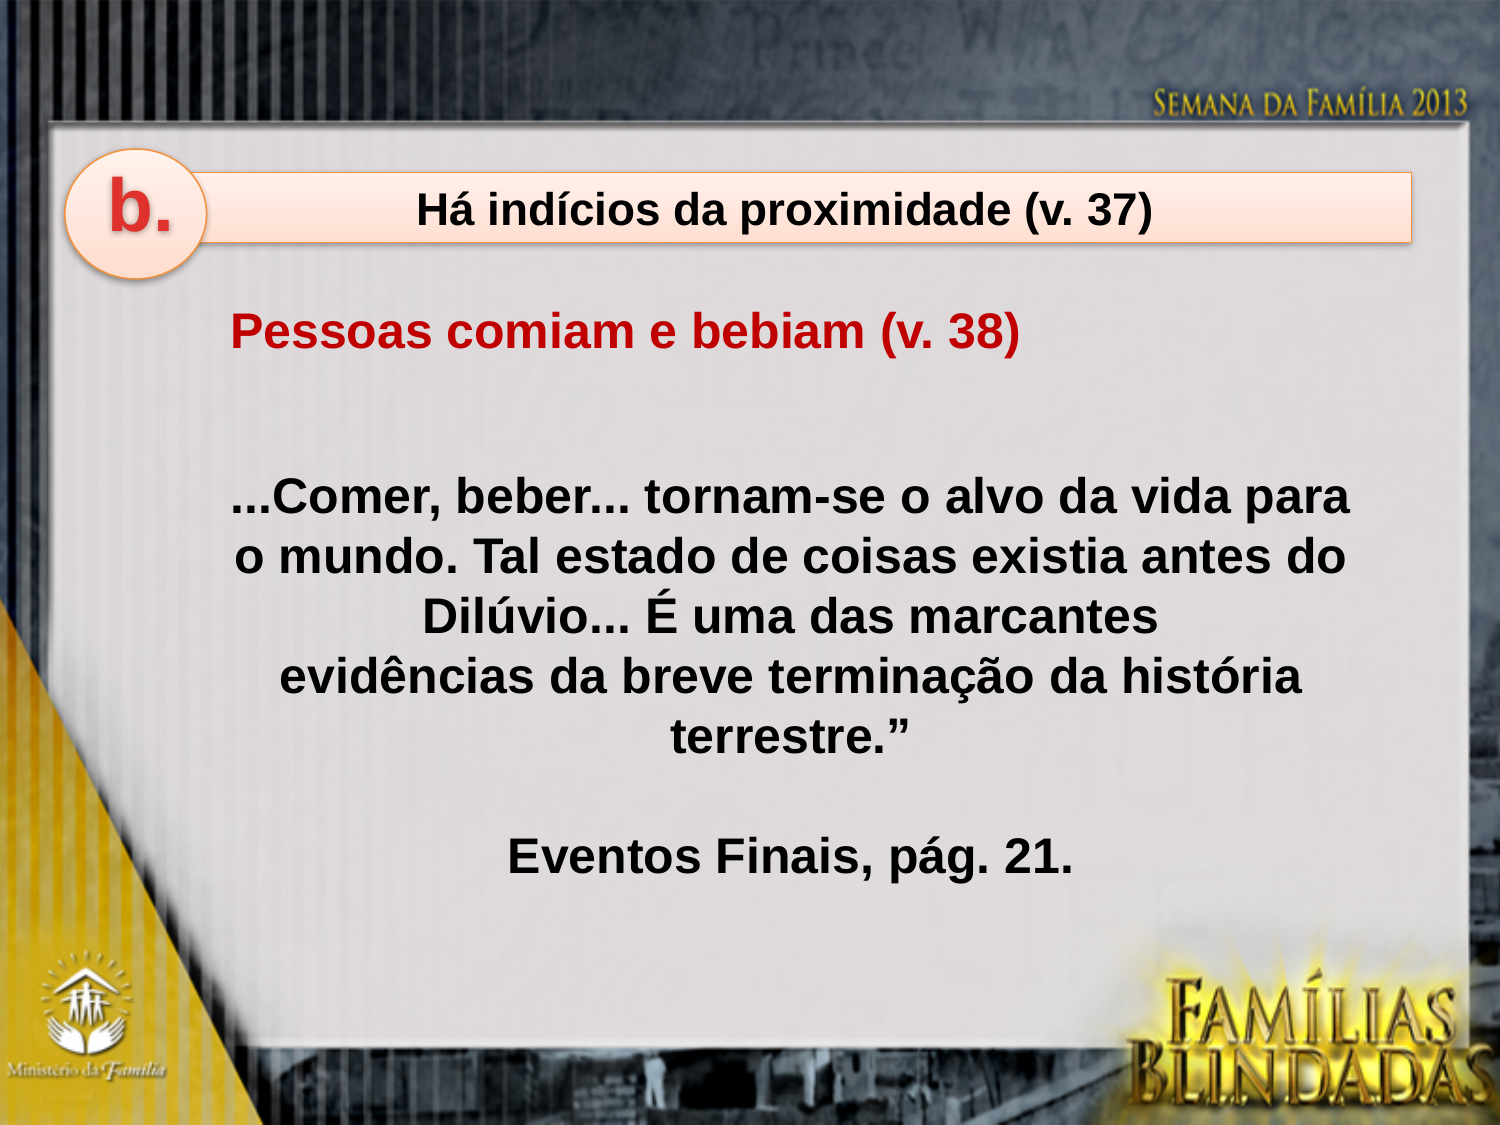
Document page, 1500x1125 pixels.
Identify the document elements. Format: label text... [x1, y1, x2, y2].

text_box Pessoas comiam e bebiam (v. 38) [206, 290, 1046, 426]
picture [0, 0, 1500, 1125]
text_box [17, 148, 1412, 280]
text_box ...Comer, beber... tornam-se o alvo da vida para o mundo. Tal estado de coisas existia antes do Dilúvio... É uma das marcantes evidências da breve terminação da história terrestre.” Eventos Finais, pág. 21. [206, 456, 1376, 891]
